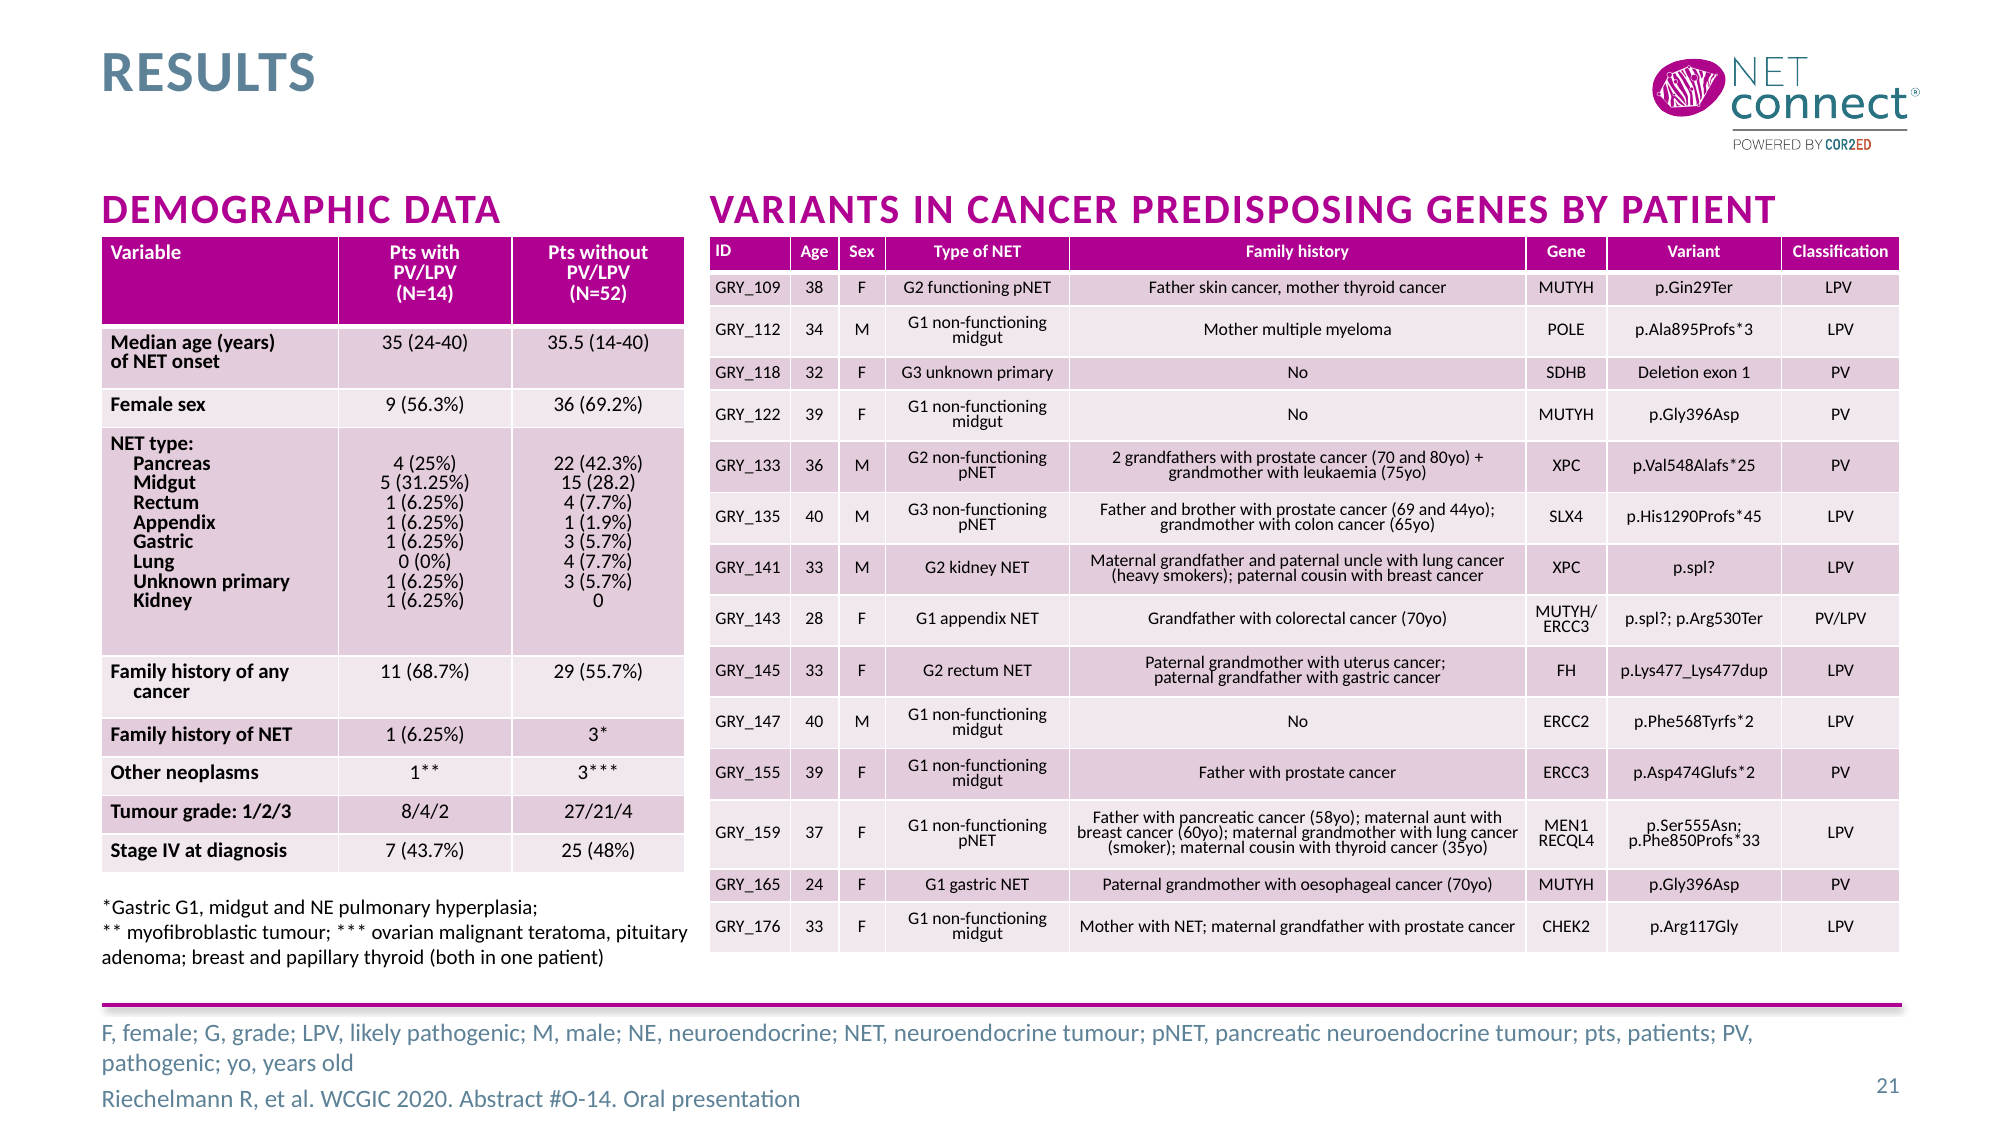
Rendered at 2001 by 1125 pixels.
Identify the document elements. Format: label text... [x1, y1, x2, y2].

table_cell PV/LPV [1782, 596, 1899, 645]
table_cell GRY_165 [710, 870, 790, 901]
table_cell GRY_147 [710, 698, 790, 748]
table_cell LPV [1782, 647, 1899, 696]
table_cell LPV [1782, 903, 1899, 952]
table_cell LPV [1782, 801, 1899, 868]
table_cell 37 [791, 801, 838, 868]
table_cell Paternal grandmother with uterus cancer; paternal grandfather with gastric cancer [1070, 647, 1525, 696]
table_cell PV [1782, 442, 1899, 492]
table_cell F [840, 870, 885, 901]
table_cell G3 unknown primary [886, 358, 1069, 389]
table_cell F [840, 596, 885, 645]
table_cell Father and brother with prostate cancer (69 and 44yo); grandmother with colon cancer (65yo) [1070, 493, 1525, 543]
table_cell No [1070, 358, 1525, 389]
table_cell 35.5 (14-40) [513, 329, 684, 388]
table_cell F [840, 749, 885, 799]
table_cell No [1070, 391, 1525, 440]
table_cell CHEK2 [1527, 903, 1606, 952]
table_cell GRY_159 [710, 801, 790, 868]
table_cell p.Phe568Tyrfs*2 [1608, 698, 1781, 748]
table_cell G2 rectum NET [886, 647, 1069, 696]
table_cell Female sex [102, 390, 338, 427]
table_cell F [840, 647, 885, 696]
table_header Variant [1608, 237, 1781, 270]
table_cell 32 [791, 358, 838, 389]
table_cell 24 [791, 870, 838, 901]
table_cell Deletion exon 1 [1608, 358, 1781, 389]
table_cell Family history of any cancer [102, 657, 338, 717]
table_cell 11 (68.7%) [339, 657, 511, 717]
table_cell GRY_122 [710, 391, 790, 440]
table_cell M [840, 442, 885, 492]
table_cell Father skin cancer, mother thyroid cancer [1070, 275, 1525, 305]
table_cell Family history of NET [102, 719, 338, 756]
table_cell 40 [791, 493, 838, 543]
table_cell 33 [791, 903, 838, 952]
table_header Type of NET [886, 237, 1069, 270]
table_cell PV [1782, 391, 1899, 440]
table_cell 29 (55.7%) [513, 657, 684, 717]
table_cell G3 non-functioning pNET [886, 493, 1069, 543]
table_cell M [840, 493, 885, 543]
table_cell 1** [339, 758, 511, 795]
table_cell p.Gin29Ter [1608, 275, 1781, 305]
table_cell SLX4 [1527, 493, 1606, 543]
table_cell 8/4/2 [339, 796, 511, 833]
table_cell G1 appendix NET [886, 596, 1069, 645]
table_cell 3*** [513, 758, 684, 795]
table_cell XPC [1527, 545, 1606, 594]
table_cell 36 [791, 442, 838, 492]
table_cell GRY_145 [710, 647, 790, 696]
table_cell MUTYH/ ERCC3 [1527, 596, 1606, 645]
table_cell GRY_118 [710, 358, 790, 389]
table_cell F [840, 903, 885, 952]
table_cell ERCC2 [1527, 698, 1606, 748]
table_cell 3* [513, 719, 684, 756]
table_cell G2 non-functioning pNET [886, 442, 1069, 492]
table_cell p.Ala895Profs*3 [1608, 307, 1781, 356]
table_cell 4 (25%) 5 (31.25%) 1 (6.25%) 1 (6.25%) 1 (6.25%) 0 (0%) 1 (6.25%) 1 (6.25%) [339, 428, 511, 655]
table_cell 1 (6.25%) [339, 719, 511, 756]
table_cell LPV [1782, 307, 1899, 356]
table_header Pts without PV/LPV (N=52) [513, 237, 684, 324]
table_cell F [840, 358, 885, 389]
table_cell MEN1 RECQL4 [1527, 801, 1606, 868]
table_cell GRY_141 [710, 545, 790, 594]
table_cell PV [1782, 870, 1899, 901]
table_cell p.spl?; p.Arg530Ter [1608, 596, 1781, 645]
table_cell p.Arg117Gly [1608, 903, 1781, 952]
table_cell GRY_109 [710, 275, 790, 305]
table_cell NET type: Pancreas Midgut Rectum Appendix Gastric Lung Unknown primary Kidney [102, 428, 338, 655]
title results [101, 40, 1536, 173]
table_cell Tumour grade: 1/2/3 [102, 796, 338, 833]
table_cell 35 (24-40) [339, 329, 511, 388]
table_cell 39 [791, 749, 838, 799]
table_cell G1 gastric NET [886, 870, 1069, 901]
table_header Pts with PV/LPV (N=14) [339, 237, 511, 324]
table_cell POLE [1527, 307, 1606, 356]
table_cell M [840, 545, 885, 594]
table_header ID [710, 237, 790, 270]
table_cell GRY_143 [710, 596, 790, 645]
slide_number 21 [1771, 1054, 1900, 1115]
table_cell p.spl? [1608, 545, 1781, 594]
table_header Gene [1527, 237, 1606, 270]
table_cell 36 (69.2%) [513, 390, 684, 427]
table_cell p.Gly396Asp [1608, 870, 1781, 901]
table_header Variable [102, 237, 338, 324]
table_cell SDHB [1527, 358, 1606, 389]
table_header Age [791, 237, 838, 270]
table_cell Stage IV at diagnosis [102, 835, 338, 872]
list Variants in Cancer predisposing genes by patient [807, 181, 1829, 235]
table_cell LPV [1782, 275, 1899, 305]
table_cell F [840, 801, 885, 868]
table_cell p.Val548Alafs*25 [1608, 442, 1781, 492]
table_cell 7 (43.7%) [339, 835, 511, 872]
table_cell 38 [791, 275, 838, 305]
table_cell p.Gly396Asp [1608, 391, 1781, 440]
table_cell LPV [1782, 493, 1899, 543]
table_cell F [840, 391, 885, 440]
table_cell 25 (48%) [513, 835, 684, 872]
table_cell 22 (42.3%) 15 (28.2) 4 (7.7%) 1 (1.9%) 3 (5.7%) 4 (7.7%) 3 (5.7%) 0 [513, 428, 684, 655]
table_cell G2 functioning pNET [886, 275, 1069, 305]
text_box *Gastric G1, midgut and NE pulmonary hyperplasia; ** myofibroblastic tumour; *** ovarian malignant teratoma, pituitary adenoma; breast and papillary thyroid (both in one patient) [101, 886, 710, 976]
table_cell 33 [791, 545, 838, 594]
table_cell No [1070, 698, 1525, 748]
table_cell MUTYH [1527, 391, 1606, 440]
list F, female; G, grade; LPV, likely pathogenic; M, male; NE, neuroendocrine; NET, neuroendocrine tumour; pNET, pancreatic neuroendocrine tumour; pts, patients; PV, pathogenic; yo, years old Riechelmann R, et al. WCGIC 2020. Abstract #O-14. Oral presentation [101, 1034, 1817, 1095]
list Demographic data [101, 181, 807, 249]
table_cell p.Lys477_Lys477dup [1608, 647, 1781, 696]
table_cell Median age (years) of NET onset [102, 329, 338, 388]
table_cell G1 non-functioning midgut [886, 391, 1069, 440]
table_cell Other neoplasms [102, 758, 338, 795]
table_cell MUTYH [1527, 275, 1606, 305]
table_header Classification [1782, 237, 1899, 270]
table_header Family history [1070, 237, 1525, 270]
table_cell p.His1290Profs*45 [1608, 493, 1781, 543]
table_cell Paternal grandmother with oesophageal cancer (70yo) [1070, 870, 1525, 901]
table_cell Maternal grandfather and paternal uncle with lung cancer (heavy smokers); paternal cousin with breast cancer [1070, 545, 1525, 594]
table_cell M [840, 307, 885, 356]
table_cell FH [1527, 647, 1606, 696]
table_cell GRY_112 [710, 307, 790, 356]
table_cell XPC [1527, 442, 1606, 492]
table_cell p.Asp474Glufs*2 [1608, 749, 1781, 799]
table_cell ERCC3 [1527, 749, 1606, 799]
table_cell G1 non-functioning midgut [886, 749, 1069, 799]
table_cell GRY_155 [710, 749, 790, 799]
table_cell 27/21/4 [513, 796, 684, 833]
table_cell 2 grandfathers with prostate cancer (70 and 80yo) + grandmother with leukaemia (75yo) [1070, 442, 1525, 492]
table_cell LPV [1782, 545, 1899, 594]
table_cell 40 [791, 698, 838, 748]
table_cell 39 [791, 391, 838, 440]
table_cell 28 [791, 596, 838, 645]
table_cell G1 non-functioning midgut [886, 903, 1069, 952]
table_cell PV [1782, 358, 1899, 389]
table_cell M [840, 698, 885, 748]
table_cell G2 kidney NET [886, 545, 1069, 594]
table_cell Grandfather with colorectal cancer (70yo) [1070, 596, 1525, 645]
table_cell 34 [791, 307, 838, 356]
table_cell PV [1782, 749, 1899, 799]
table_cell MUTYH [1527, 870, 1606, 901]
picture [1638, 43, 1933, 163]
table_cell LPV [1782, 698, 1899, 748]
table_cell Father with prostate cancer [1070, 749, 1525, 799]
table_cell Mother multiple myeloma [1070, 307, 1525, 356]
table_cell G1 non-functioning midgut [886, 307, 1069, 356]
table_cell Father with pancreatic cancer (58yo); maternal aunt with breast cancer (60yo); maternal grandmother with lung cancer (smoker); maternal cousin with thyroid cancer (35yo) [1070, 801, 1525, 868]
table_cell G1 non-functioning midgut [886, 698, 1069, 748]
table_cell GRY_133 [710, 442, 790, 492]
table_cell GRY_176 [710, 903, 790, 952]
table_cell F [840, 275, 885, 305]
table_cell 9 (56.3%) [339, 390, 511, 427]
table_cell G1 non-functioning pNET [886, 801, 1069, 868]
table_cell Mother with NET; maternal grandfather with prostate cancer [1070, 903, 1525, 952]
table_cell 33 [791, 647, 838, 696]
table_cell GRY_135 [710, 493, 790, 543]
table_cell p.Ser555Asn; p.Phe850Profs*33 [1608, 801, 1781, 868]
table_header Sex [840, 237, 885, 270]
